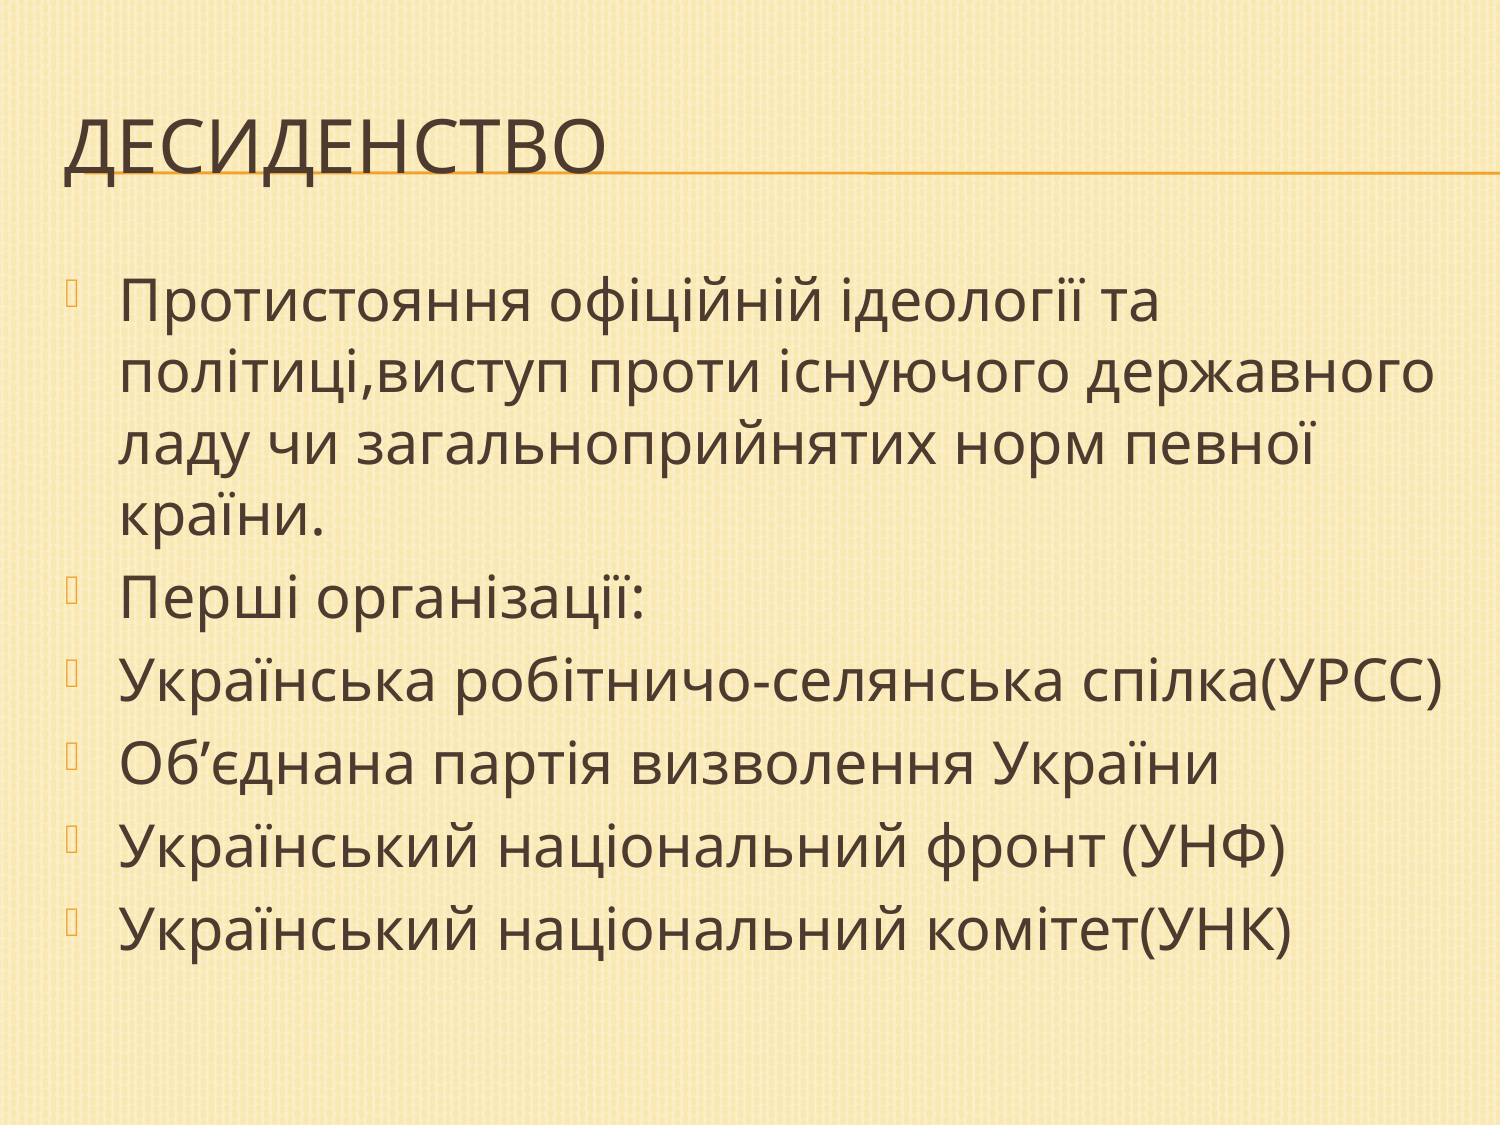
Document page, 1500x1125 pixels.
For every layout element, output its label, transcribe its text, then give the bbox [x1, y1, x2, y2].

list Протистояння офіційній ідеології та політиці,виступ проти існуючого державного ладу чи загальноприйнятих норм певної країни. Перші організації: Українська робітничо-селянська спілка(УРСС) Об’єднана партія визволення України Український національний фронт (УНФ) Український національний комітет(УНК) [50, 254, 1475, 998]
title Десиденство [50, 75, 1475, 213]
